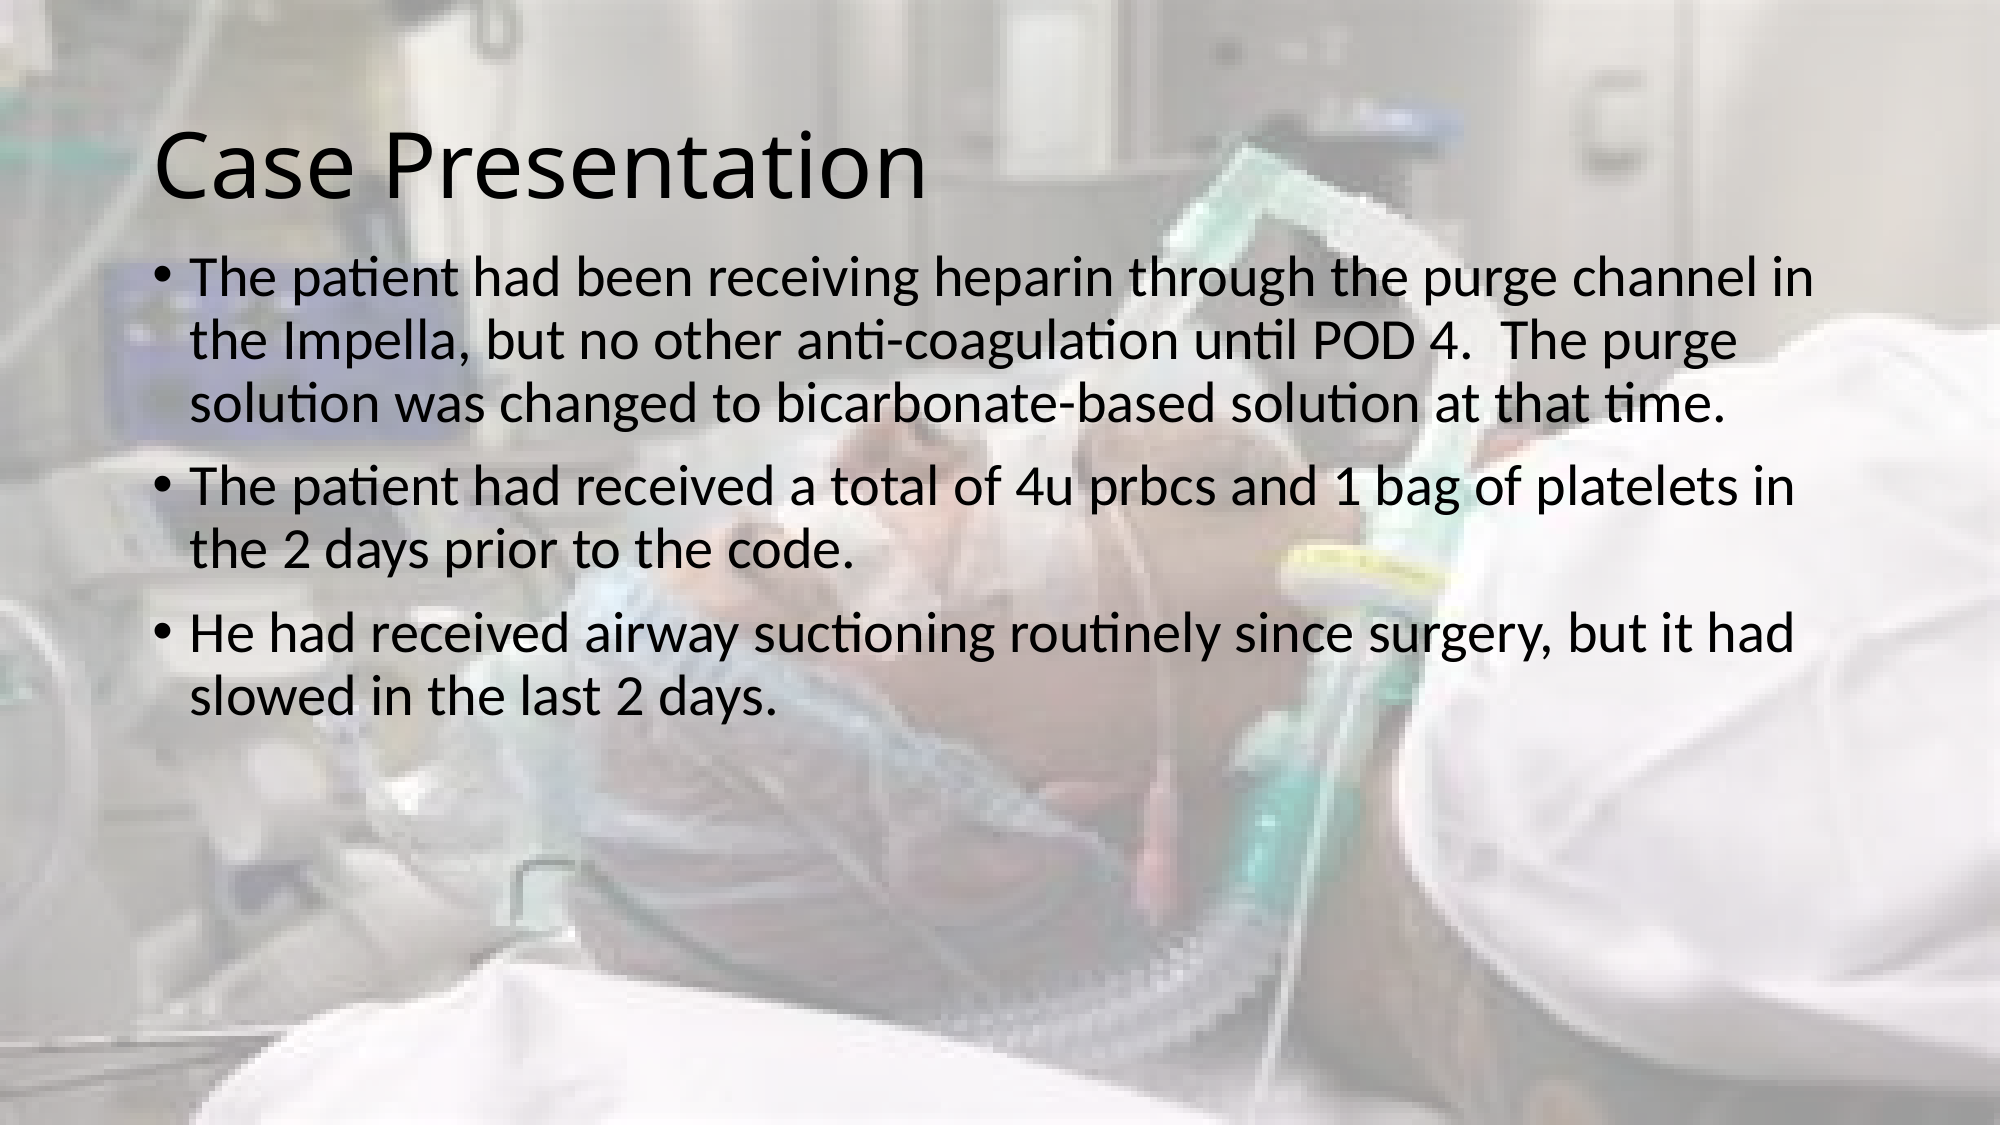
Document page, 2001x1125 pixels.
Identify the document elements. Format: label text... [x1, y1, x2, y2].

list The patient had been receiving heparin through the purge channel in the Impella, but no other anti-coagulation until POD 4. The purge solution was changed to bicarbonate-based solution at that time. The patient had received a total of 4u prbcs and 1 bag of platelets in the 2 days prior to the code. He had received airway suctioning routinely since surgery, but it had slowed in the last 2 days. [137, 238, 1863, 864]
title Case Presentation [137, 59, 1863, 238]
